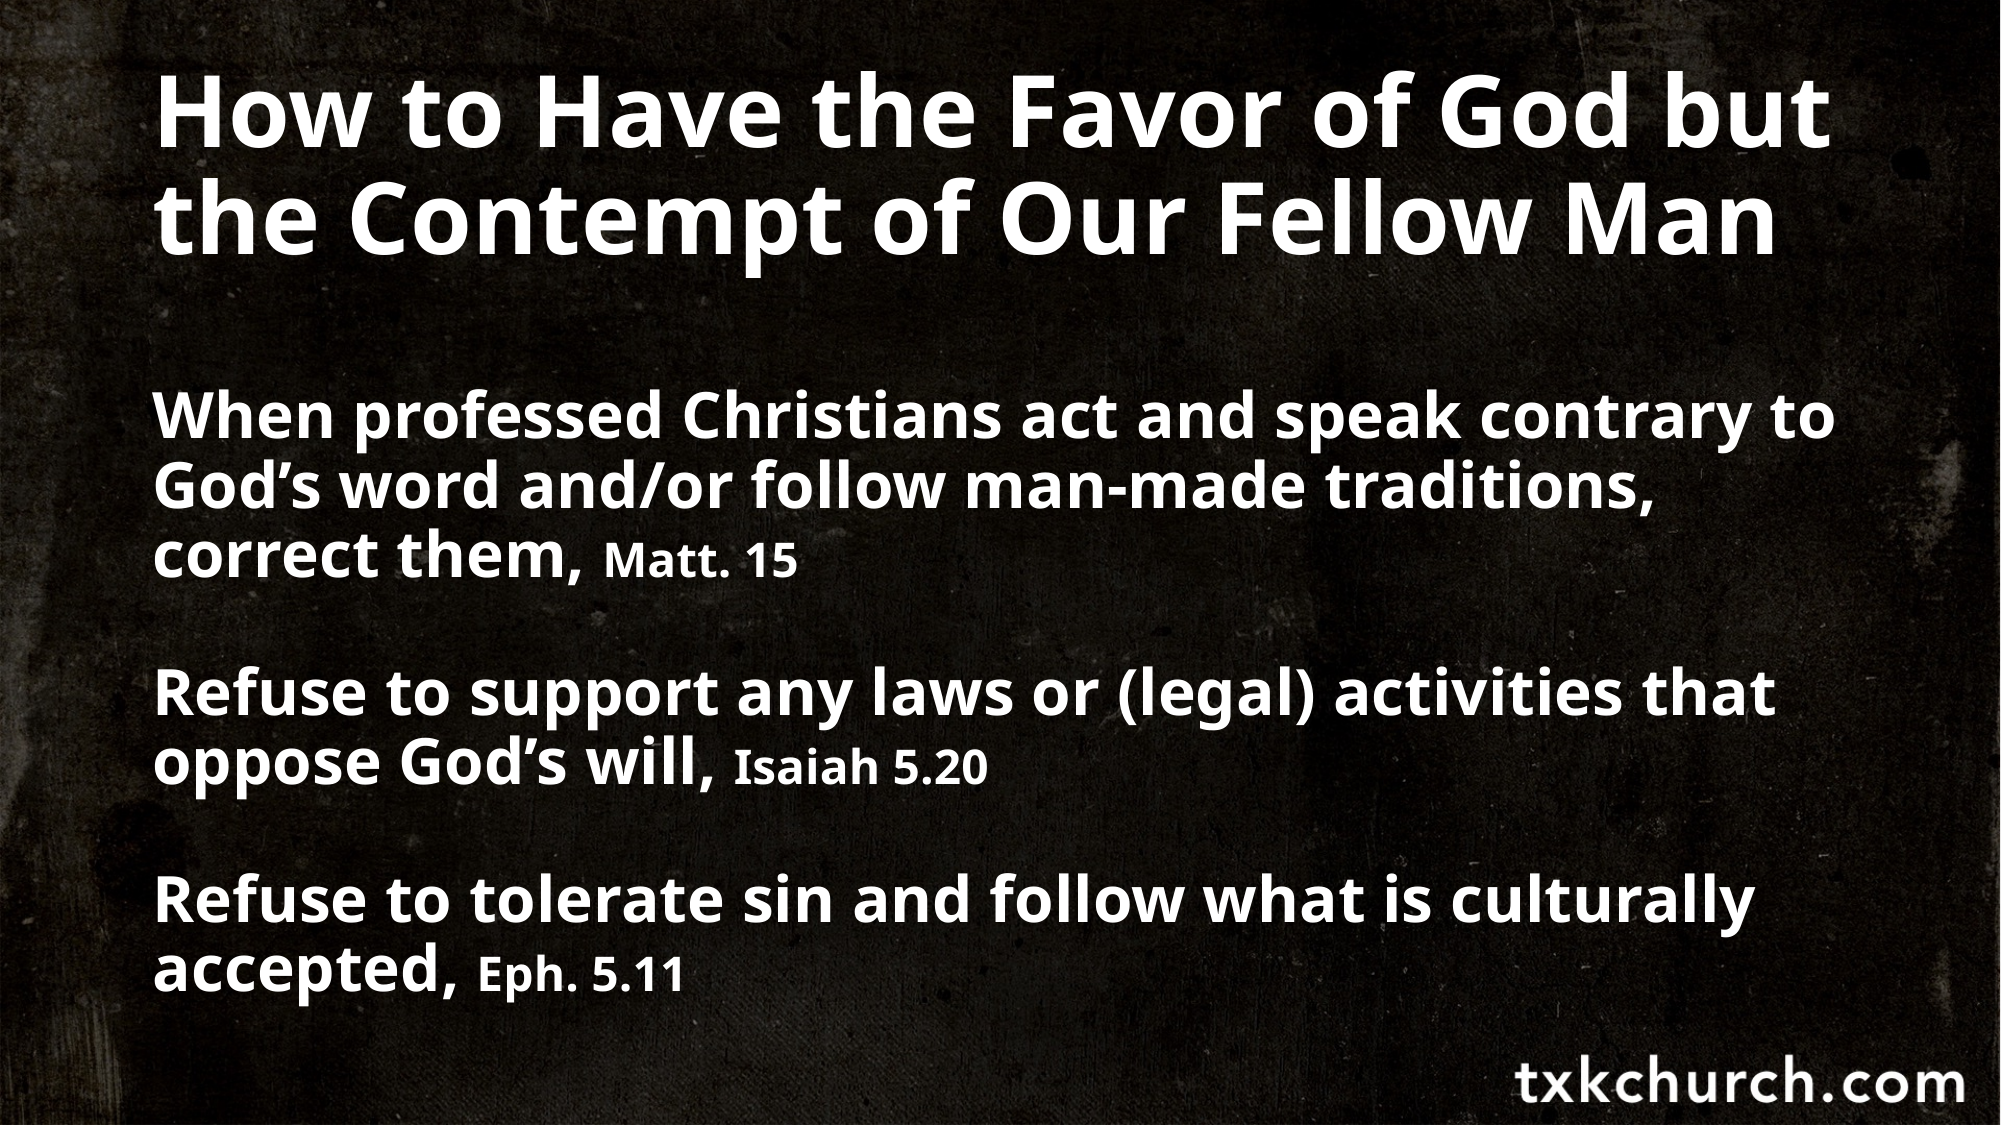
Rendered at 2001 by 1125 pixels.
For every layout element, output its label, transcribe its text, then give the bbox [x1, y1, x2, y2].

title How to Have the Favor of God but the Contempt of Our Fellow Man [137, 59, 1863, 278]
list When professed Christians act and speak contrary to God’s word and/or follow man-made traditions, correct them, Matt. 15 Refuse to support any laws or (legal) activities that oppose God’s will, Isaiah 5.20 Refuse to tolerate sin and follow what is culturally accepted, Eph. 5.11 [137, 299, 1863, 1014]
picture [0, 0, 2001, 1125]
